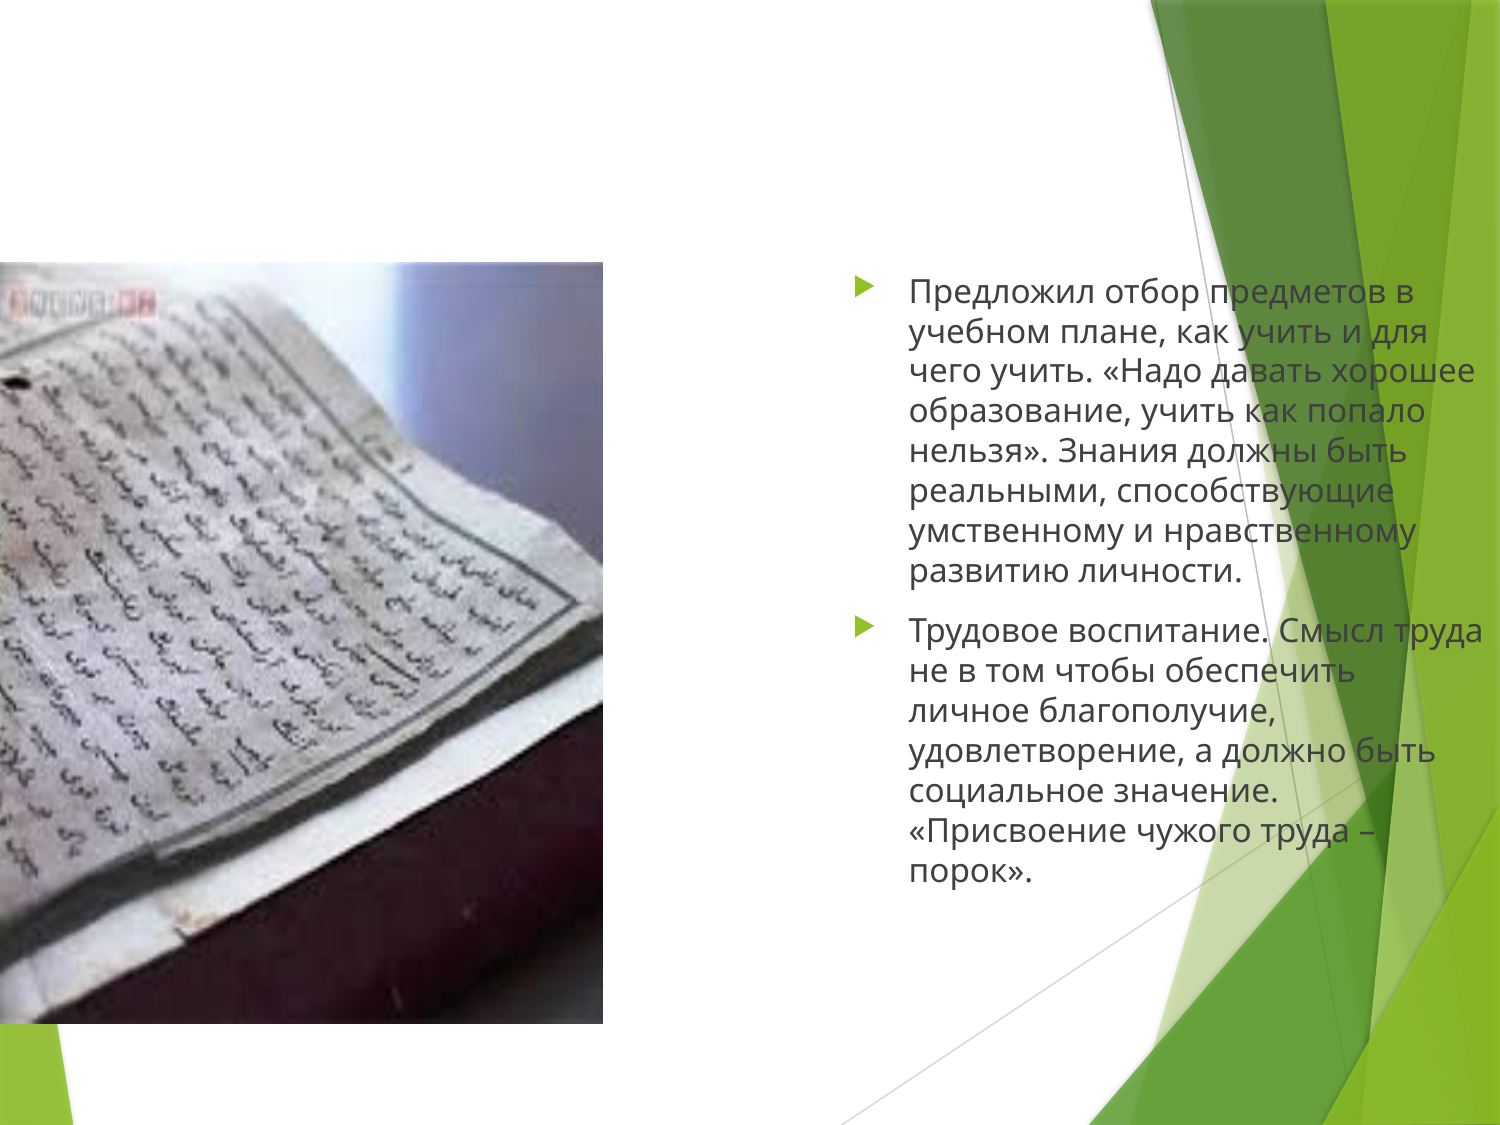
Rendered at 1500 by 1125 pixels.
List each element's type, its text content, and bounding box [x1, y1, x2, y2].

list Предложил отбор предметов в учебном плане, как учить и для чего учить. «Надо давать хорошее образование, учить как попало нельзя». Знания должны быть реальными, способствующие умственному и нравственному развитию личности. Трудовое воспитание. Смысл труда не в том чтобы обеспечить личное благополучие, удовлетворение, а должно быть социальное значение. «Присвоение чужого труда – порок». [837, 262, 1500, 1006]
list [0, 261, 603, 1024]
